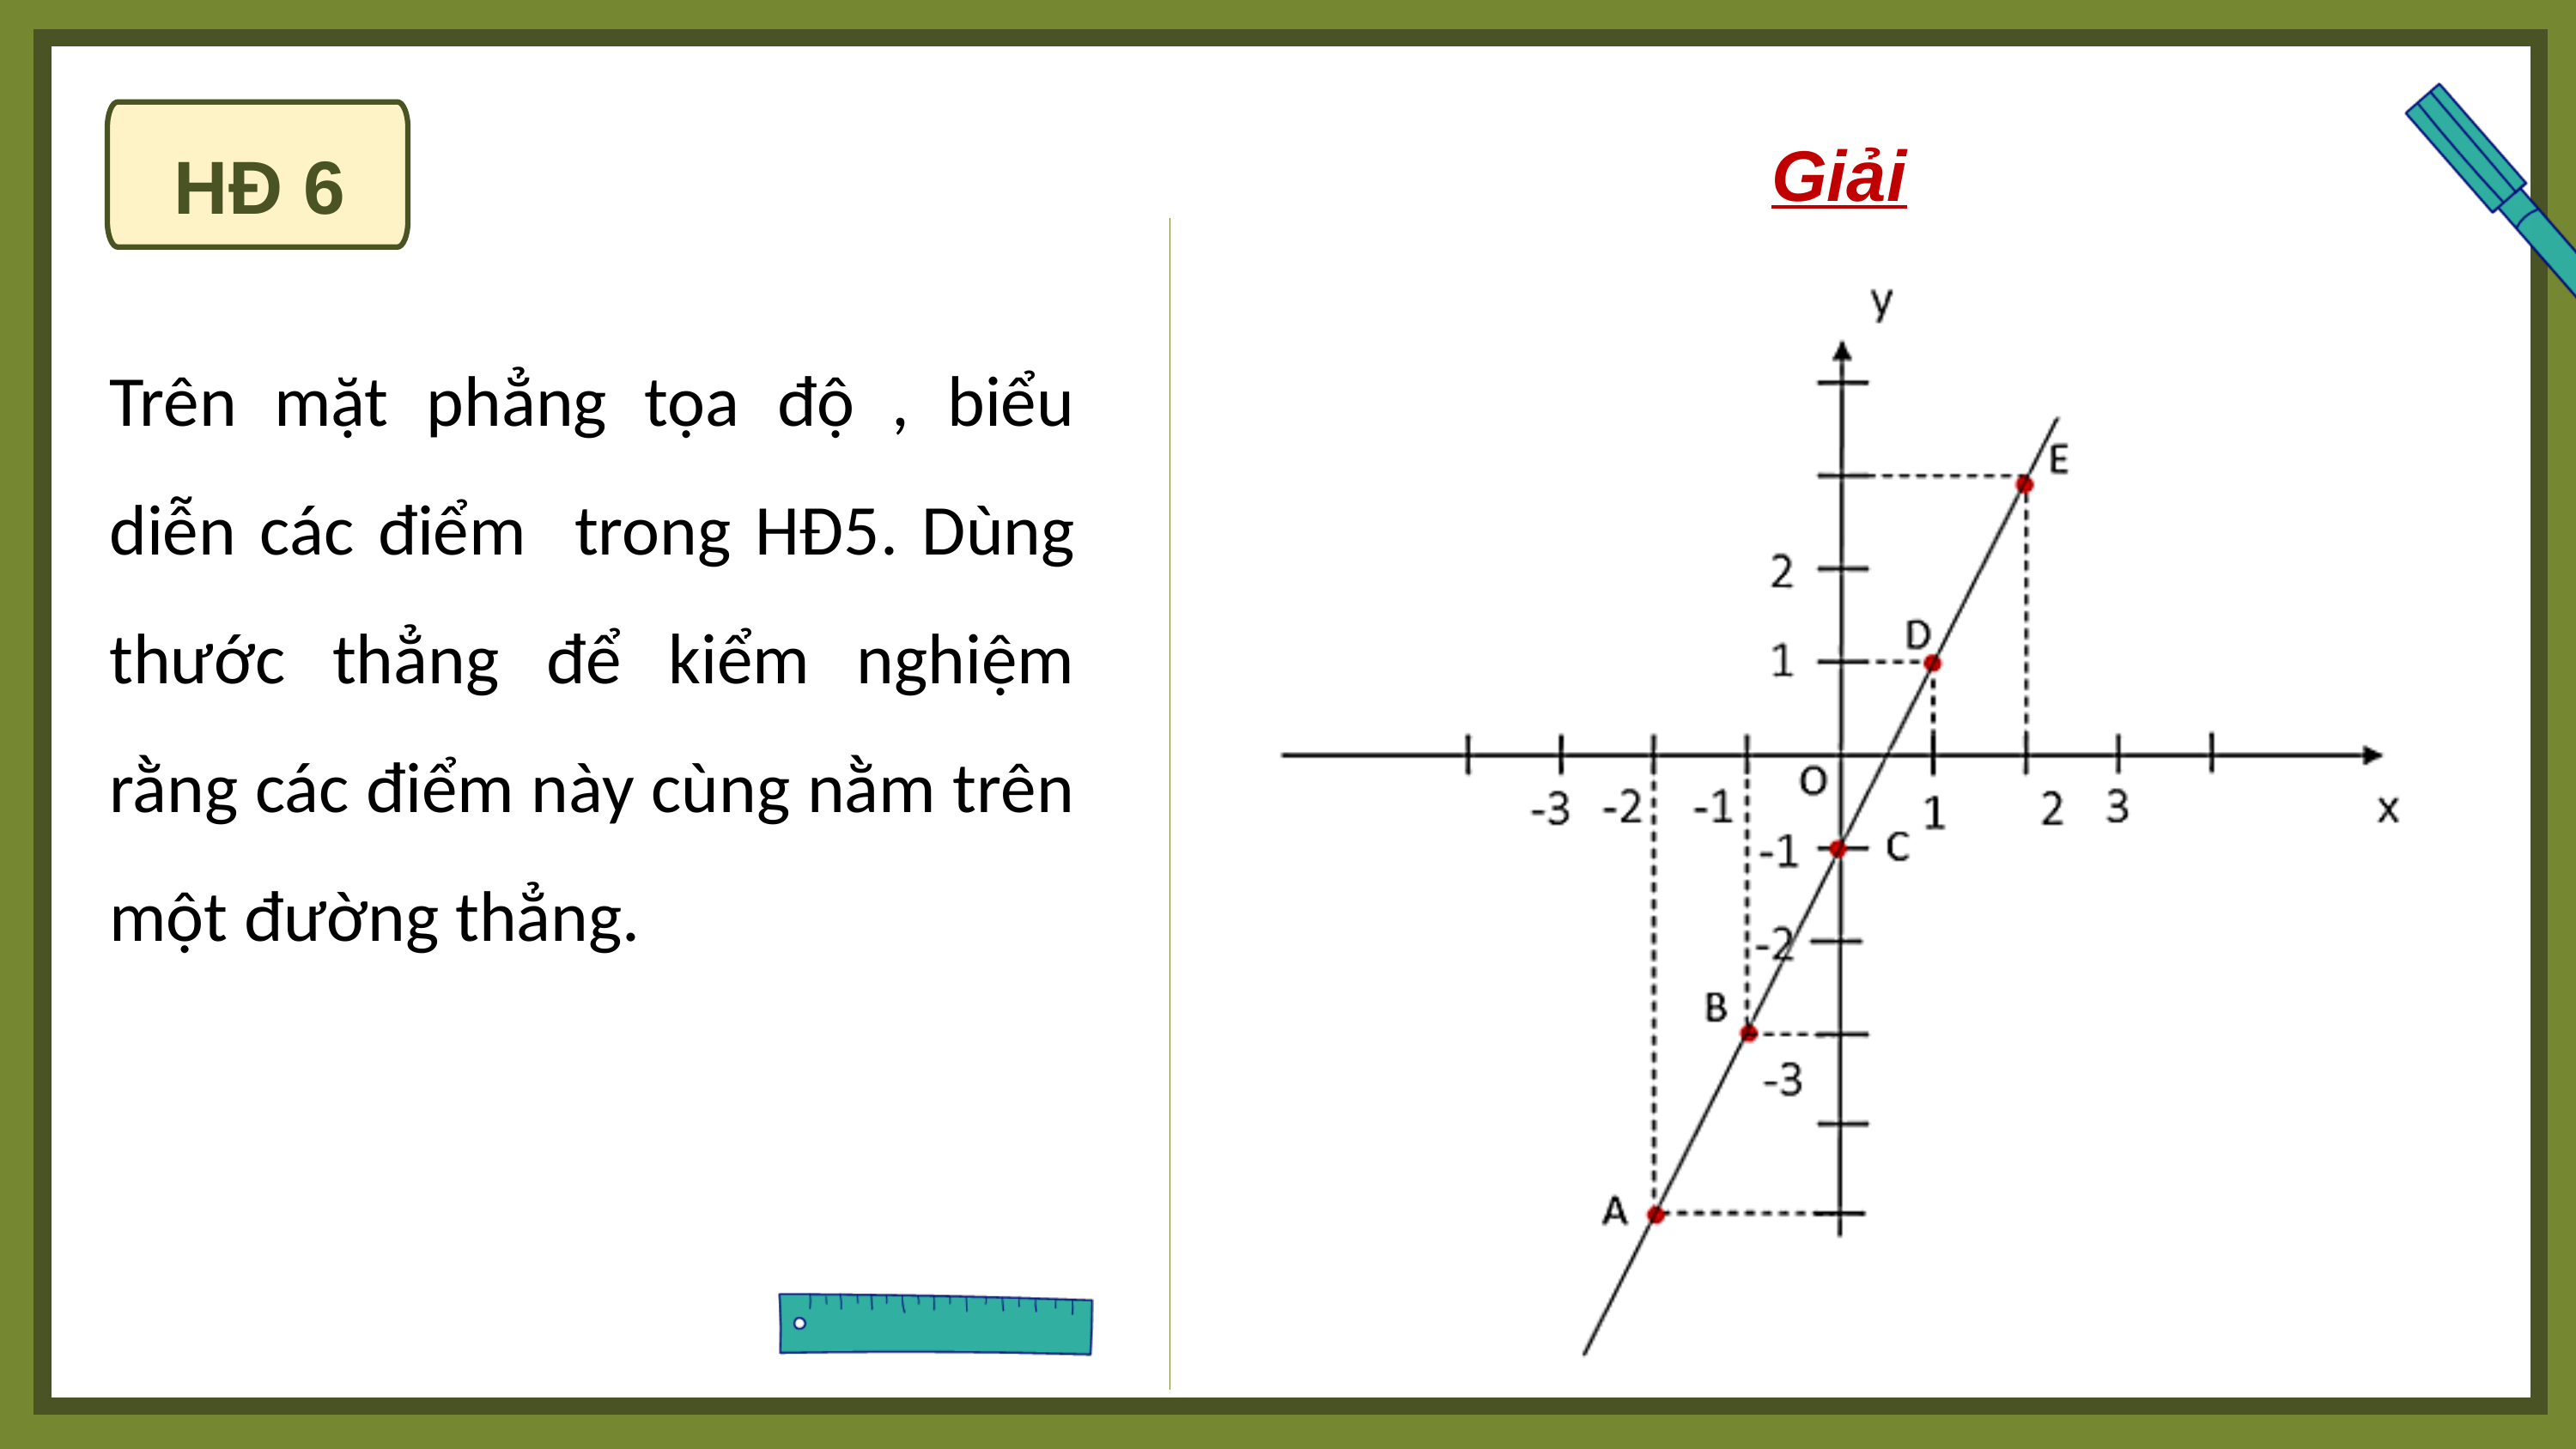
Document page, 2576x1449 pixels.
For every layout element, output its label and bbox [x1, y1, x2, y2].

text_box [106, 101, 409, 248]
picture [1201, 64, 2576, 1390]
picture [777, 1292, 1094, 1356]
text_box [42, 37, 2540, 1407]
